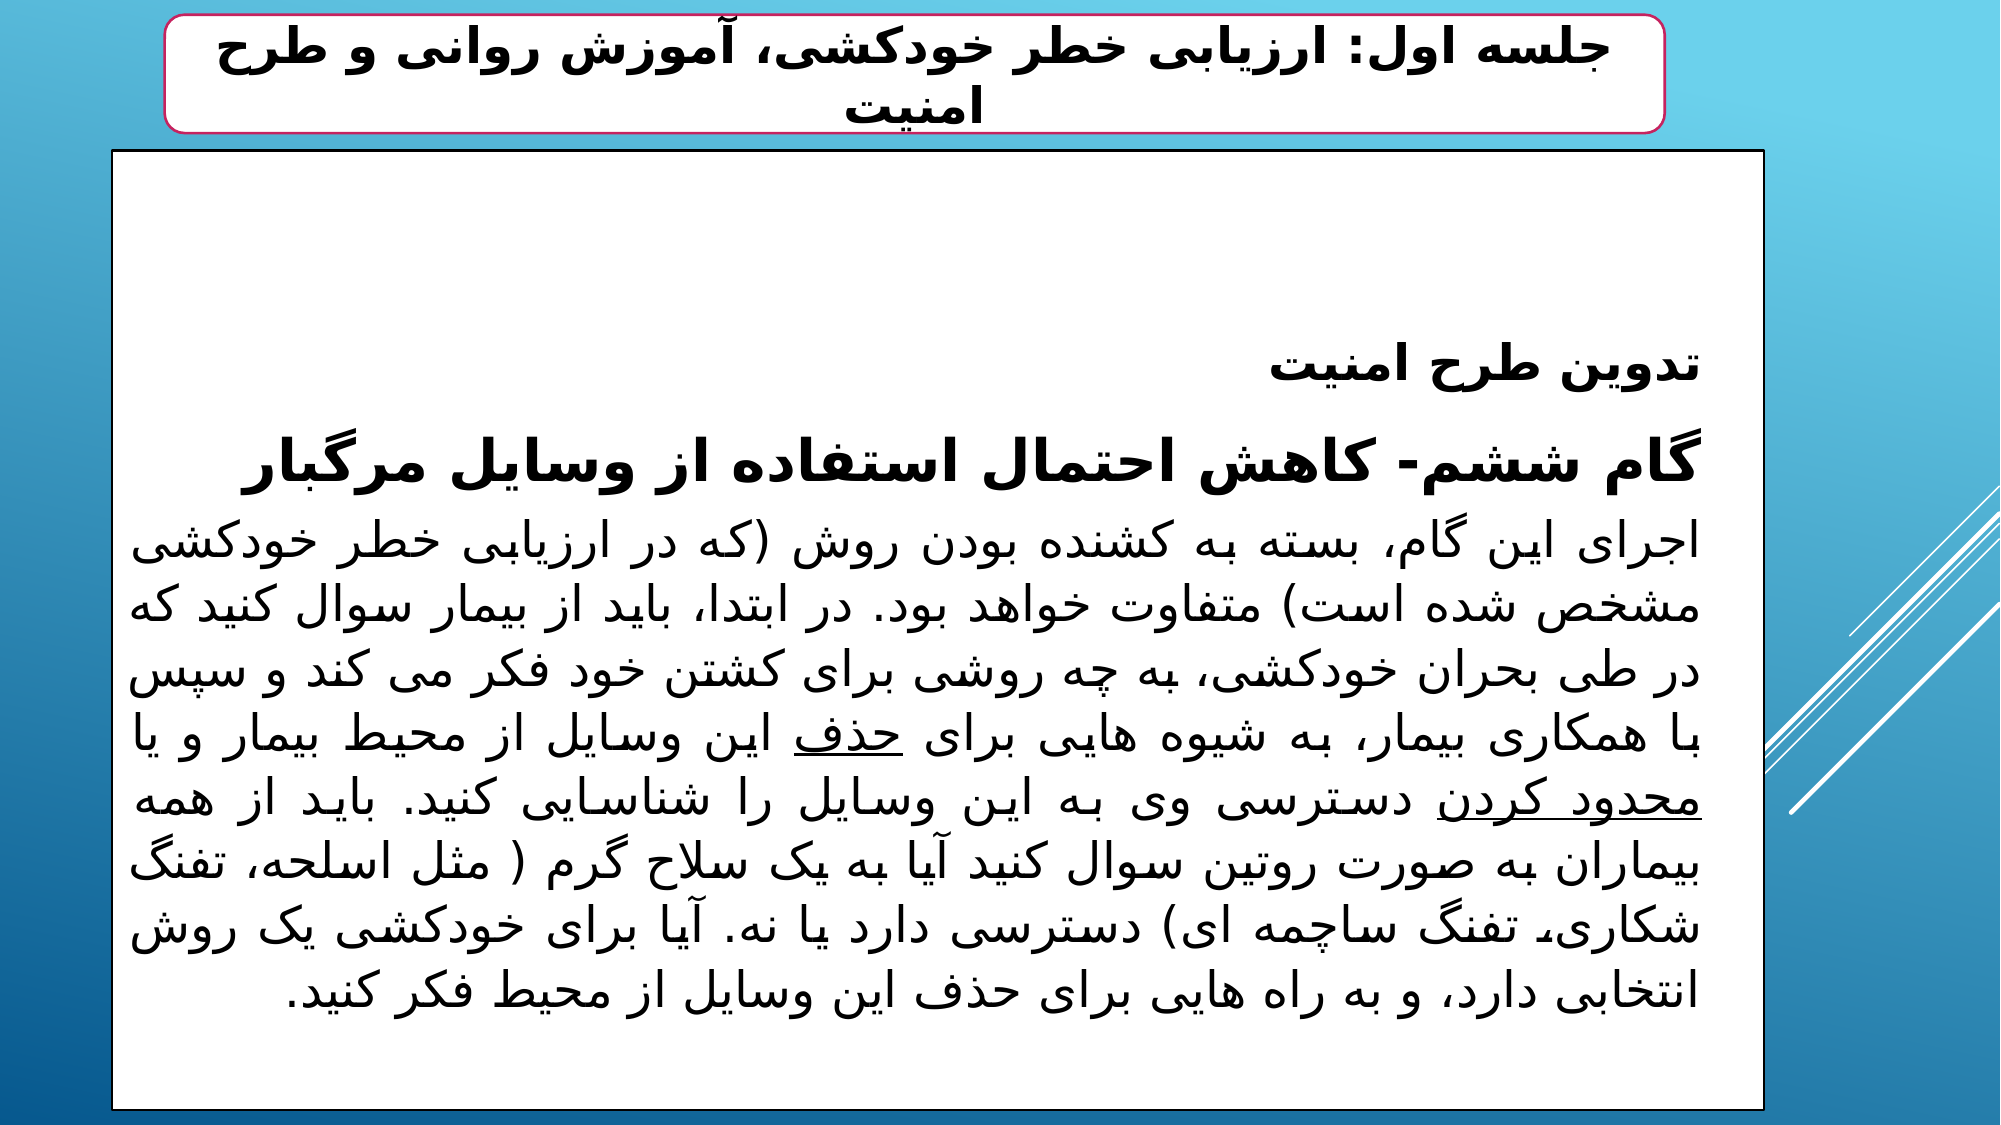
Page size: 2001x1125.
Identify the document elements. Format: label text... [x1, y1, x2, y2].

text_box جلسه اول: ارزیابی خطر خودکشی، آموزش روانی و طرح امنیت [163, 13, 1667, 135]
list تدوین طرح امنیت گام ششم- کاهش احتمال استفاده از وسایل مرگبار اجرای این گام، بسته به کشنده بودن روش (که در ارزیابی خطر خودکشی مشخص شده است) متفاوت خواهد بود. در ابتدا، باید از بیمار سوال کنید که در طی بحران خودکشی، به چه روشی برای کشتن خود فکر می کند و سپس با همکاری بیمار، به شیوه هایی برای حذف این وسایل از محیط بیمار و یا محدود کردن دسترسی وی به این وسایل را شناسایی کنید. باید از همه بیماران به صورت روتین سوال کنید آیا به یک سلاح گرم ( مثل اسلحه، تفنگ شکاری، تفنگ ساچمه ای) دسترسی دارد یا نه. آیا برای خودکشی یک روش انتخابی دارد، و به راه هایی برای حذف این وسایل از محیط فکر کنید. [111, 149, 1765, 1111]
